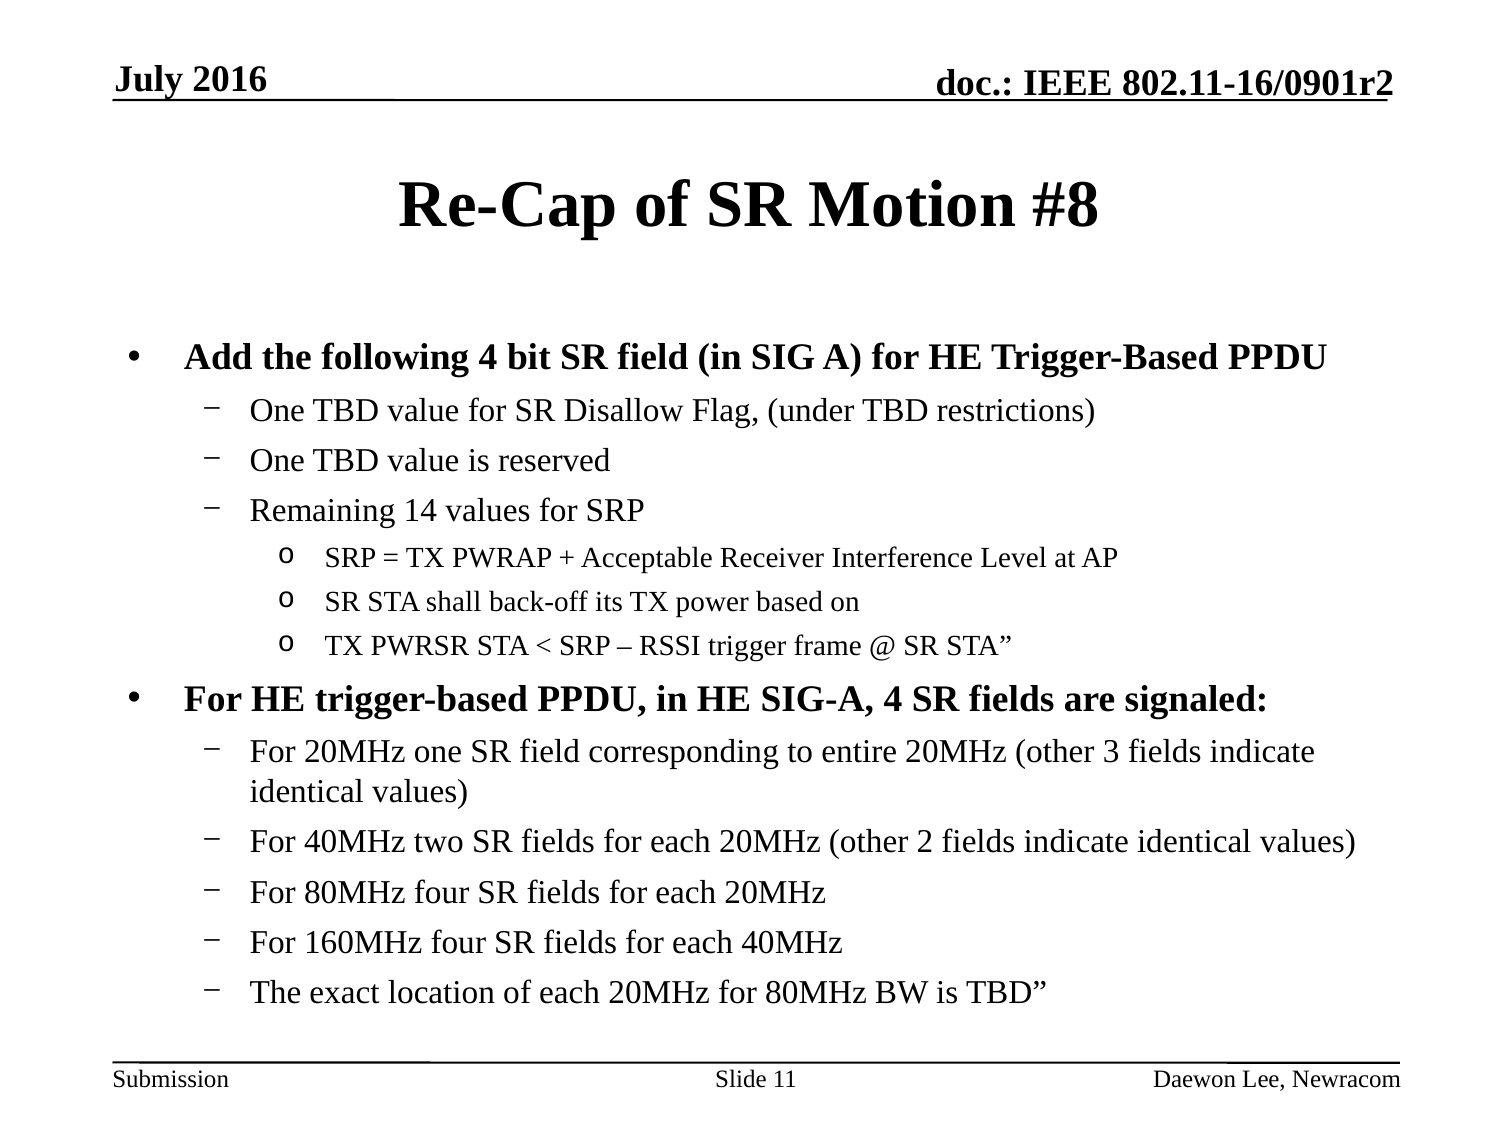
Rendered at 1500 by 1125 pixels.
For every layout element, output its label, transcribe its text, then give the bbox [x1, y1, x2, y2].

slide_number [114, 54, 423, 100]
footer Daewon Lee, Newracom [878, 1061, 1402, 1093]
title Re-Cap of SR Motion #8 [112, 112, 1388, 288]
list Add the following 4 bit SR field (in SIG A) for HE Trigger-Based PPDU One TBD value for SR Disallow Flag, (under TBD restrictions) One TBD value is reserved Remaining 14 values for SRP SRP = TX PWRAP + Acceptable Receiver Interference Level at AP SR STA shall back-off its TX power based on TX PWRSR STA < SRP – RSSI trigger frame @ SR STA” For HE trigger-based PPDU, in HE SIG-A, 4 SR fields are signaled: For 20MHz one SR field corresponding to entire 20MHz (other 3 fields indicate identical values) For 40MHz two SR fields for each 20MHz (other 2 fields indicate identical values) For 80MHz four SR fields for each 20MHz For 160MHz four SR fields for each 40MHz The exact location of each 20MHz for 80MHz BW is TBD” [112, 324, 1388, 1000]
slide_number Slide 11 [712, 1061, 800, 1123]
